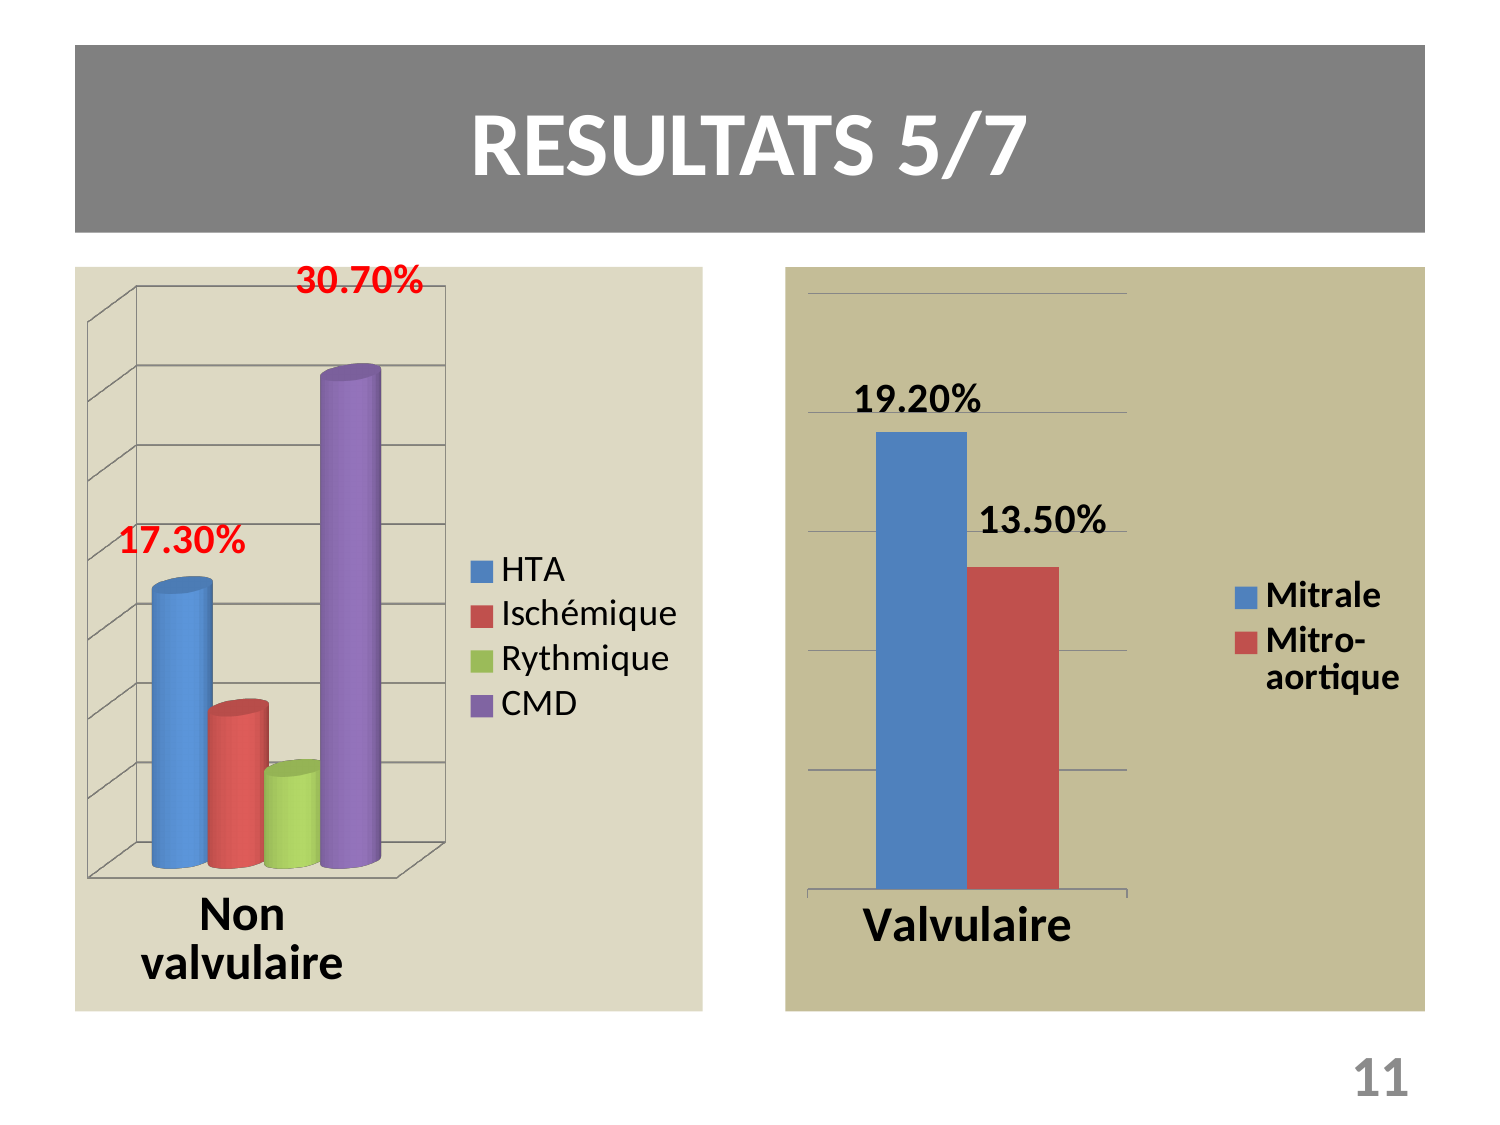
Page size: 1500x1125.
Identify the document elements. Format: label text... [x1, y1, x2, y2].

slide_number 11 [1074, 1042, 1425, 1103]
chart [74, 262, 703, 1012]
chart [785, 266, 1426, 1012]
title RESULTATS 5/7 [75, 45, 1425, 233]
